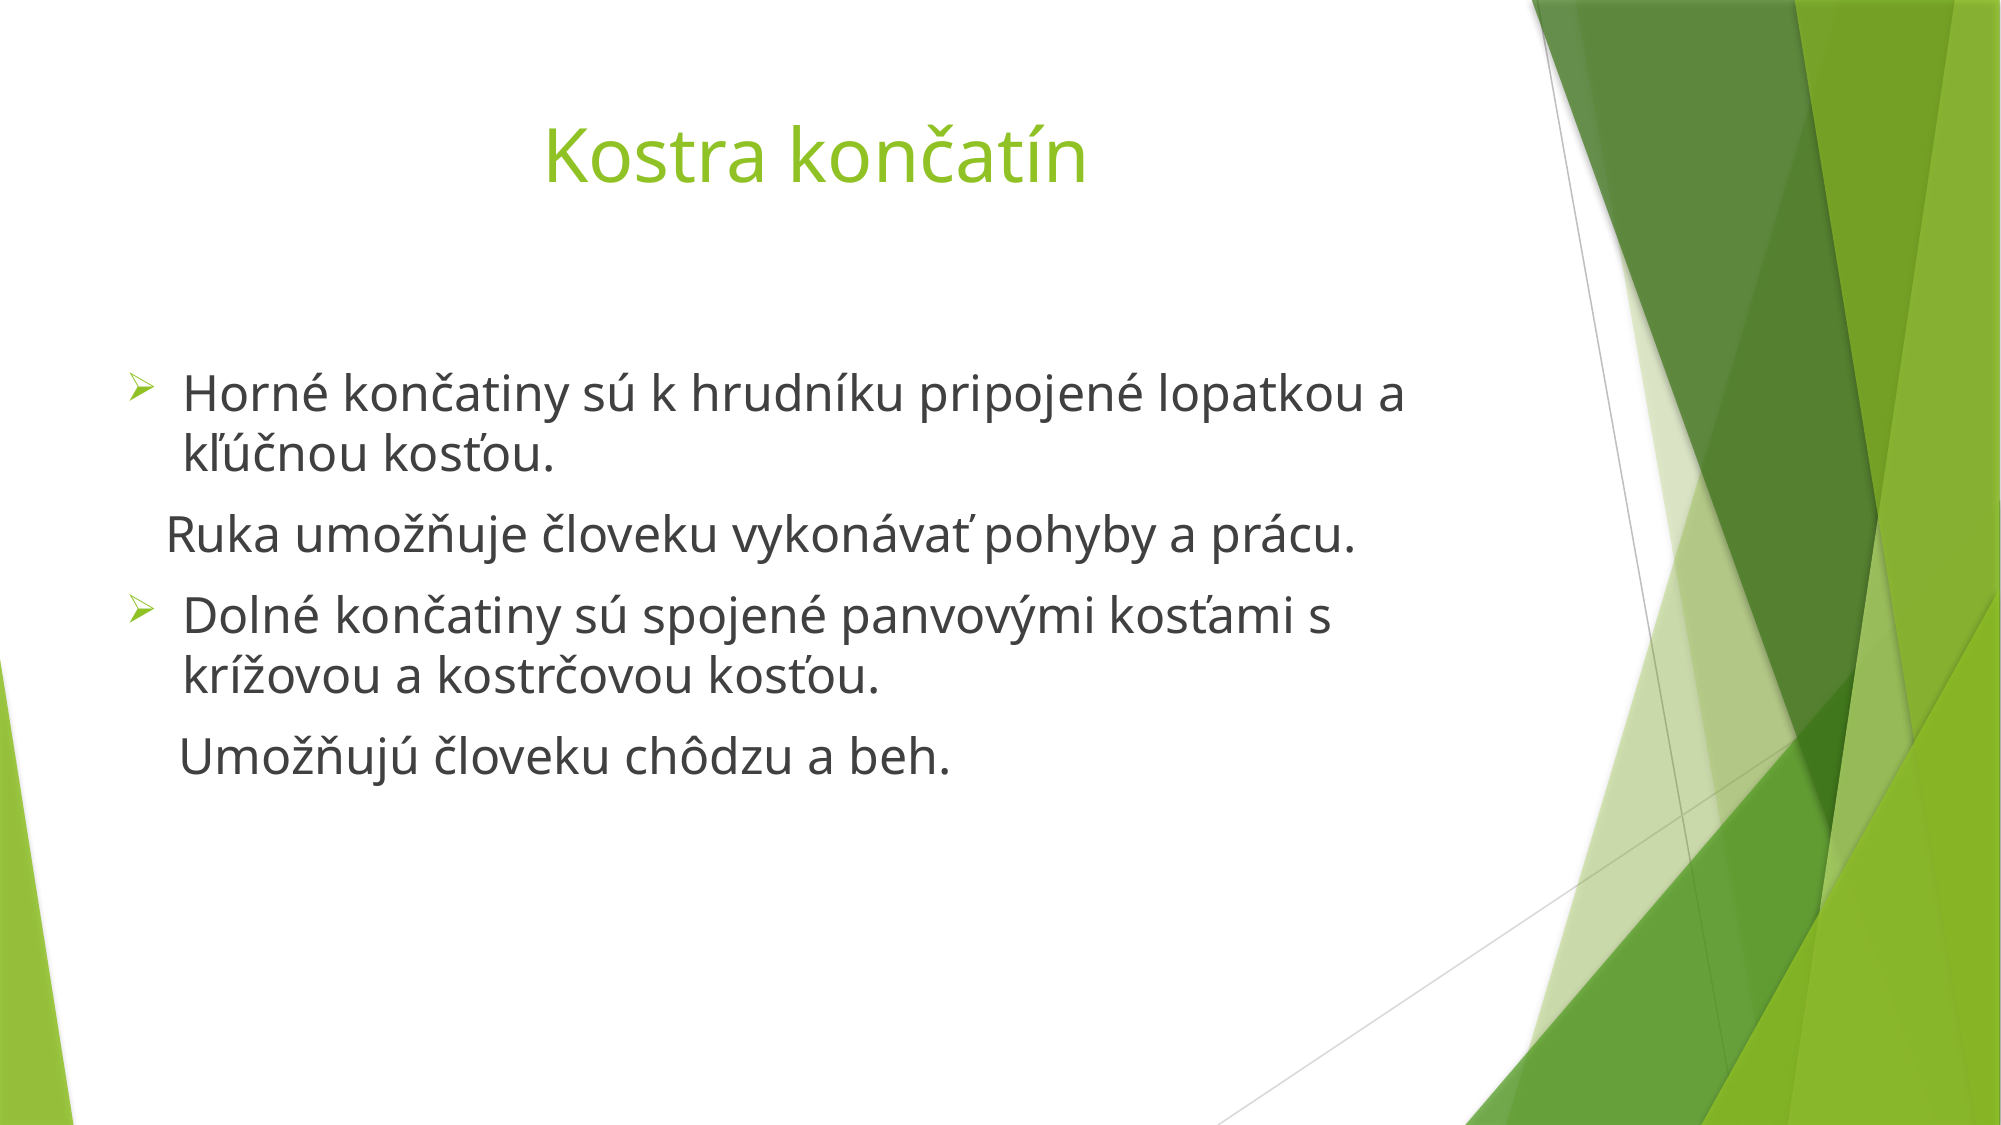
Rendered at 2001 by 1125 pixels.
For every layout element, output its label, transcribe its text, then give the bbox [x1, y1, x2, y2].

title Kostra končatín [111, 99, 1522, 317]
list Horné končatiny sú k hrudníku pripojené lopatkou a kľúčnou kosťou. Ruka umožňuje človeku vykonávať pohyby a prácu. Dolné končatiny sú spojené panvovými kosťami s krížovou a kostrčovou kosťou. Umožňujú človeku chôdzu a beh. [111, 354, 1522, 992]
